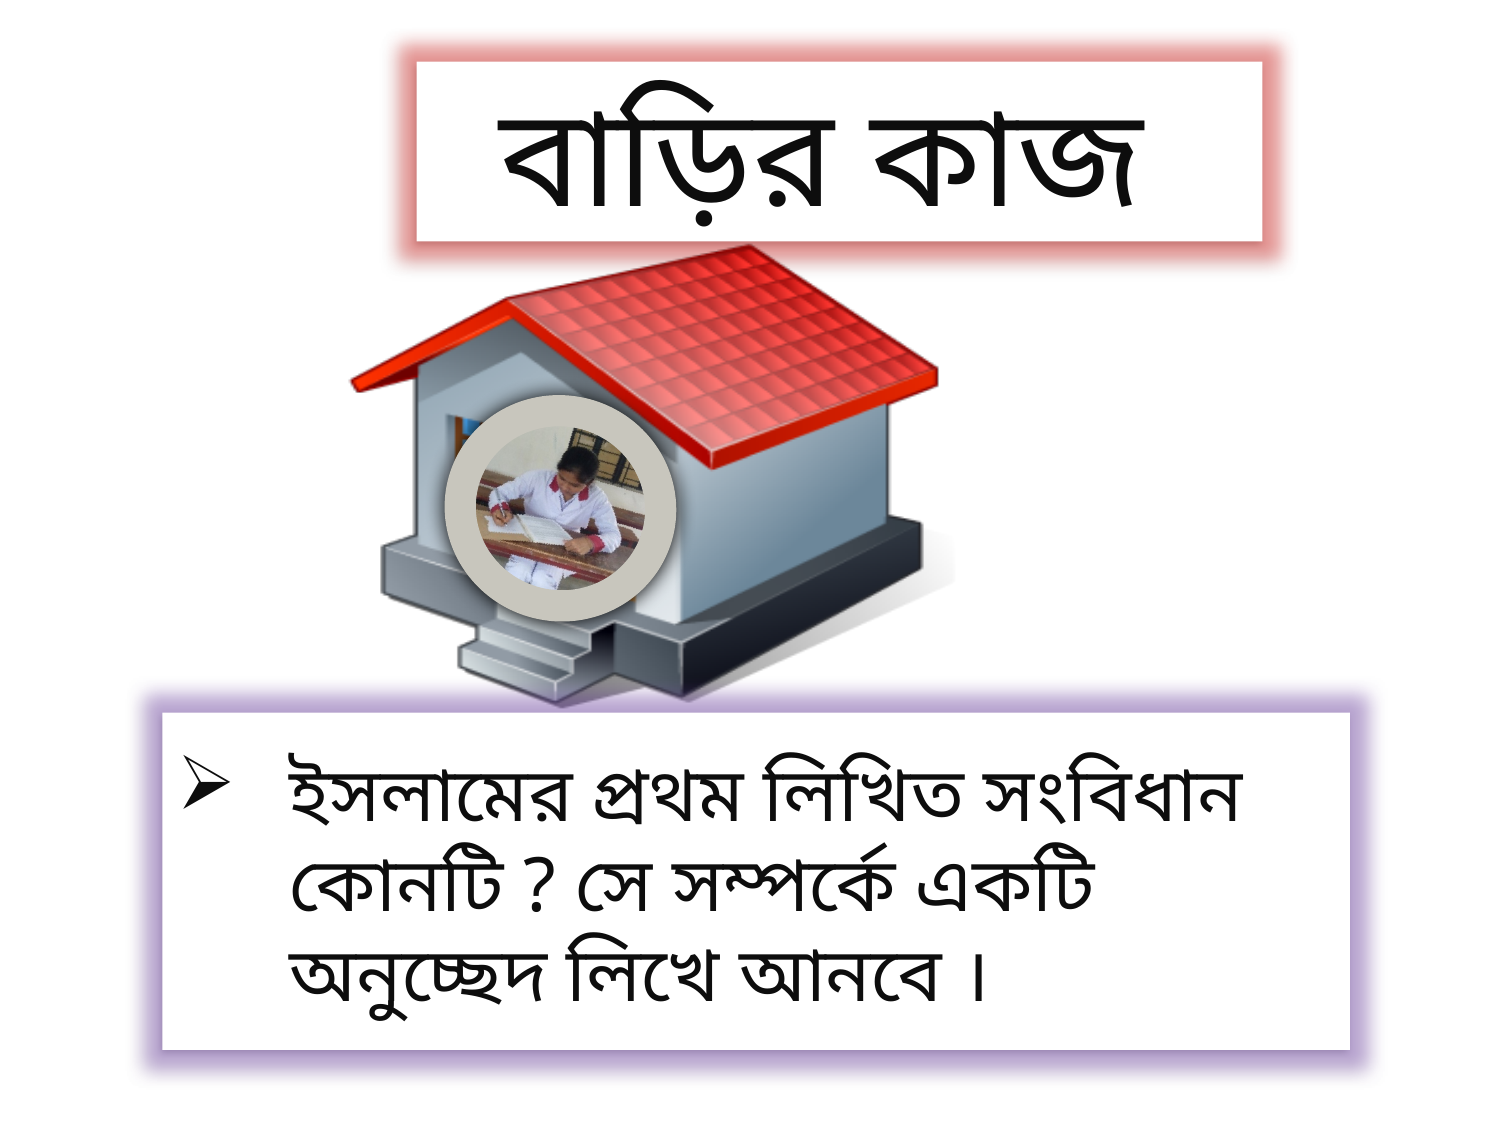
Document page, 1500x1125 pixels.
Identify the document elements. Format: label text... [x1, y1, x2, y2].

picture [337, 237, 971, 719]
text_box বাড়ির কাজ [416, 61, 1263, 242]
text_box ইসলামের প্রথম লিখিত সংবিধান কোনটি ? সে সম্পর্কে একটি অনুচ্ছেদ লিখে আনবে । [160, 710, 1352, 1052]
